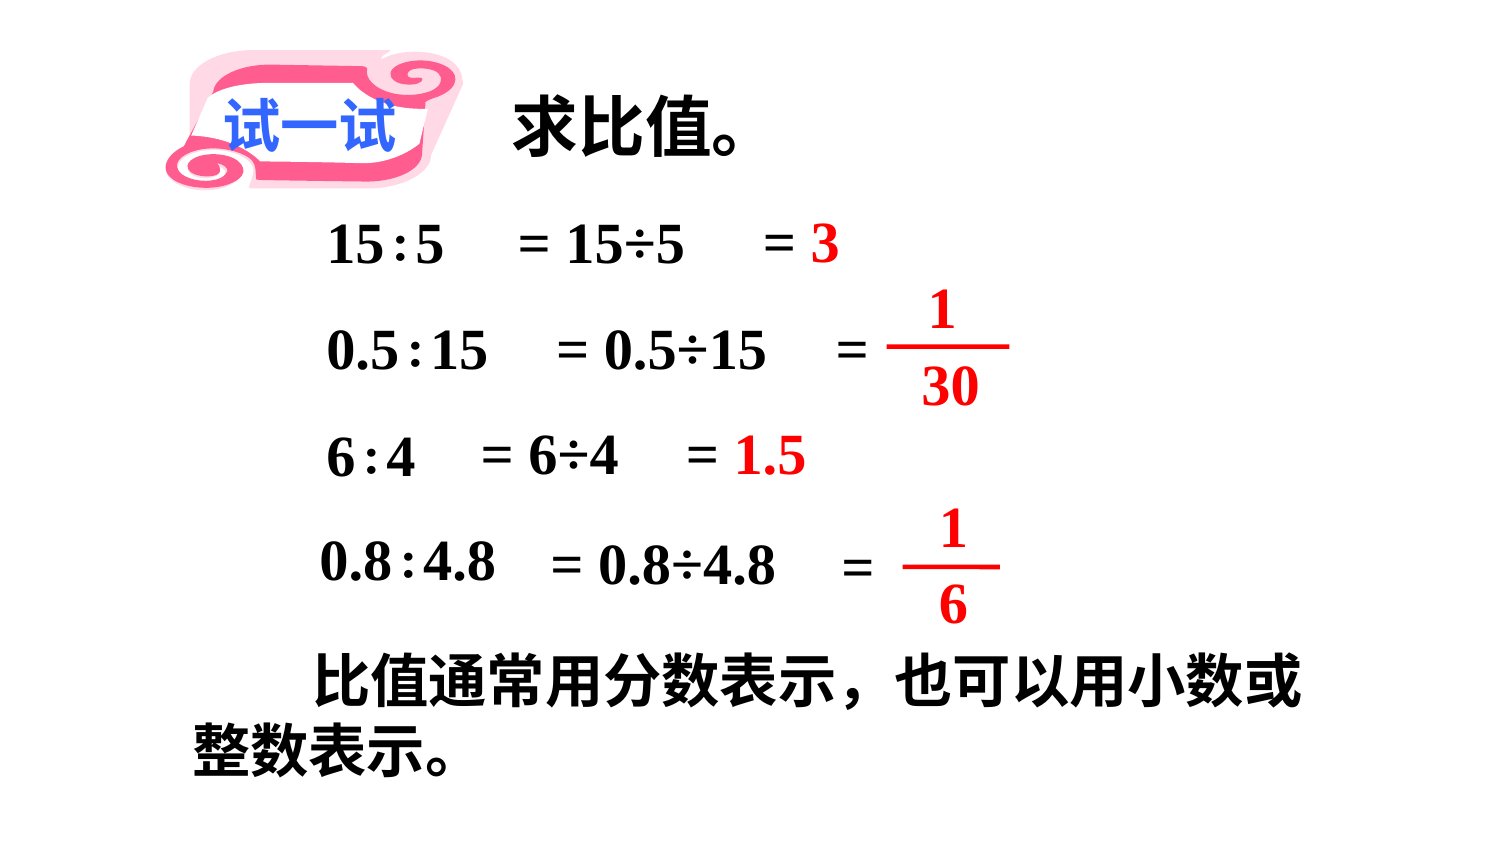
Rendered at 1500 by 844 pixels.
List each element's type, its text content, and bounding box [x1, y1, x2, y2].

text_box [155, 48, 464, 194]
text_box = 15÷5 [502, 197, 749, 283]
text_box 0.8∶4.8 [304, 515, 652, 600]
text_box = 0.5÷15 [541, 303, 815, 389]
text_box = 1.5 [671, 408, 959, 494]
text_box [826, 481, 1001, 645]
text_box 6∶4 [311, 410, 560, 496]
text_box = 0.8÷4.8 [535, 519, 821, 604]
text_box = 3 [748, 196, 855, 282]
text_box 求比值。 [496, 77, 881, 172]
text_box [820, 262, 1010, 426]
text_box 15∶5 [311, 197, 502, 283]
text_box 比值通常用分数表示，也可以用小数或整数表示。 [177, 637, 1344, 792]
text_box = 6÷4 [465, 409, 738, 495]
text_box 0.5∶15 [311, 303, 541, 389]
